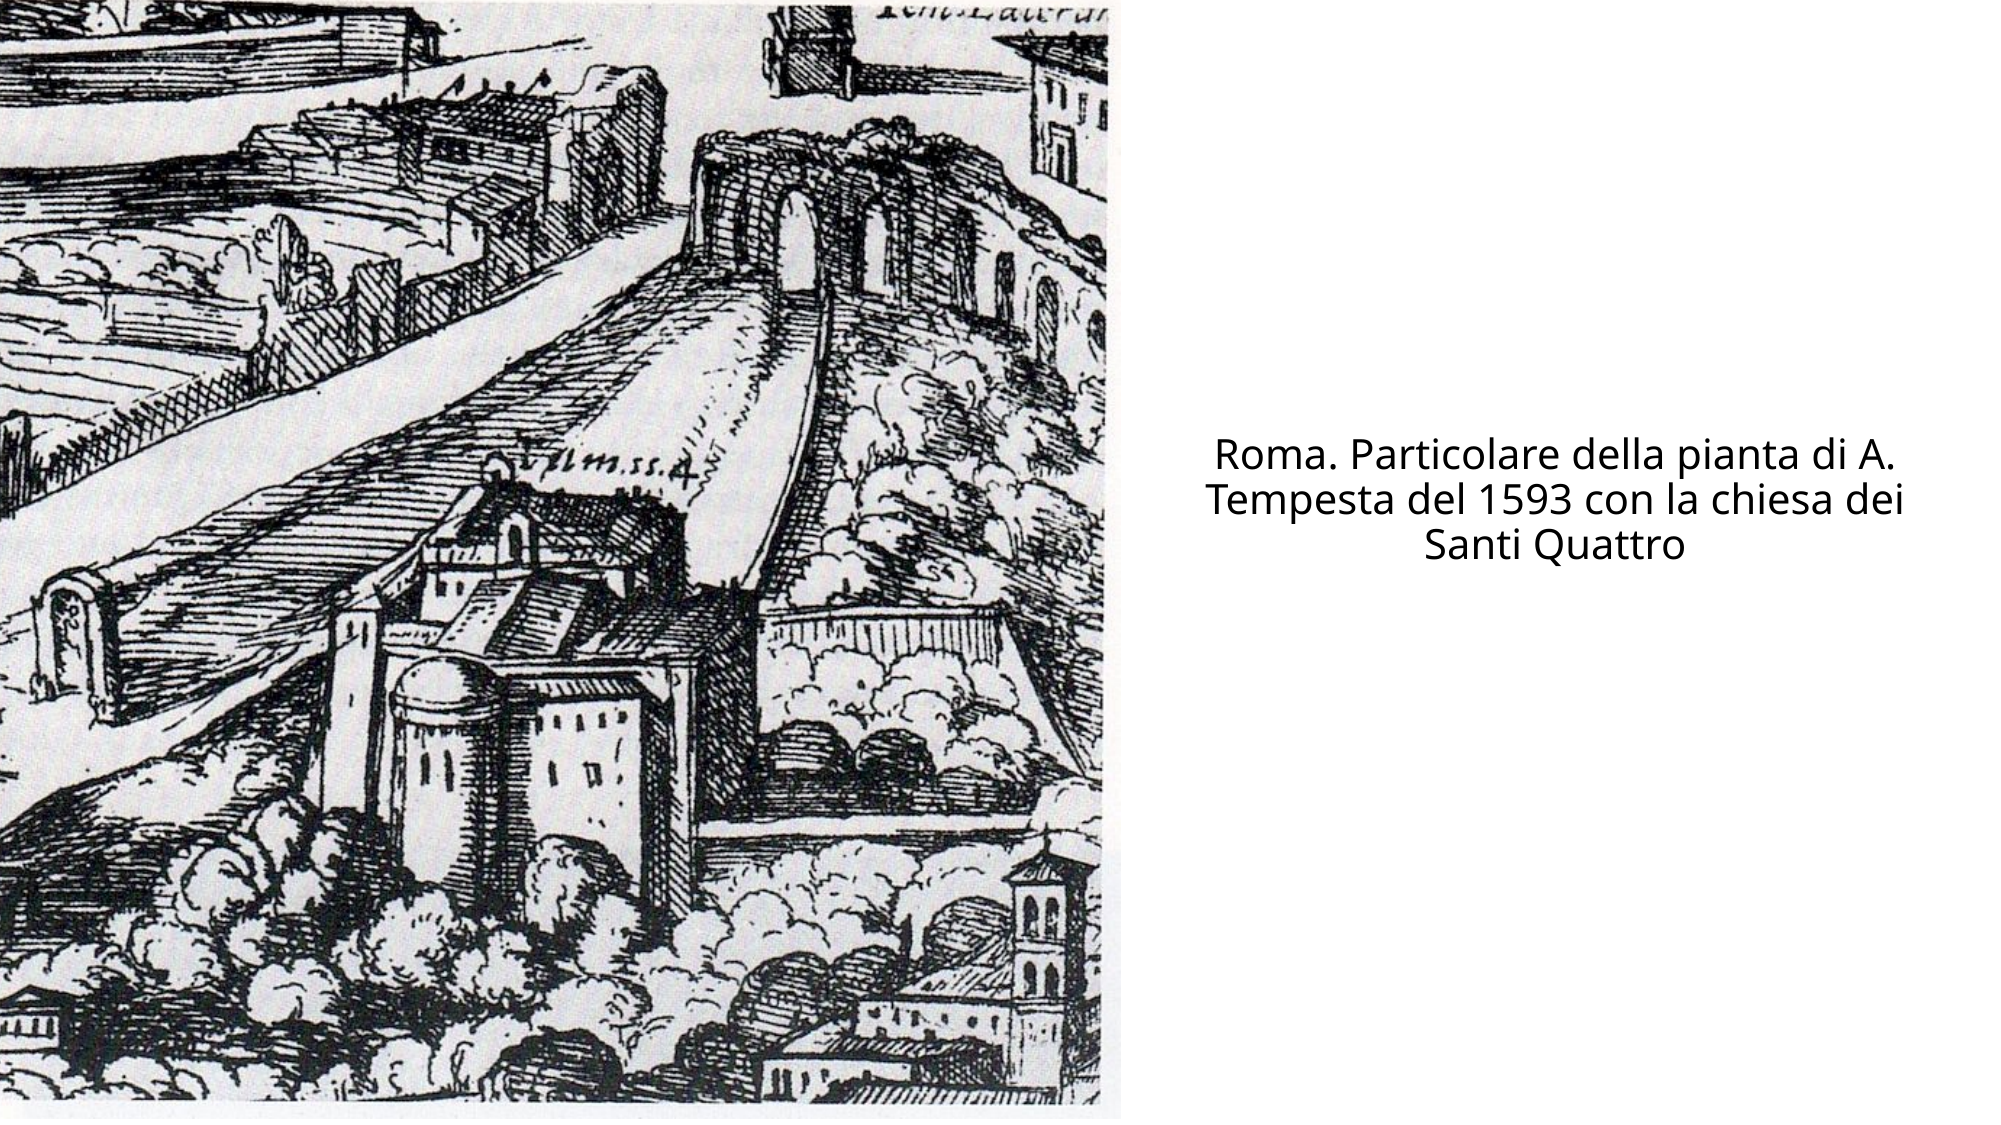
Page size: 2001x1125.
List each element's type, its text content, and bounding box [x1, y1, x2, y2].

picture [0, 0, 1121, 1119]
title Roma. Particolare della pianta di A. Tempesta del 1593 con la chiesa dei Santi Quattro [1143, 184, 1967, 576]
